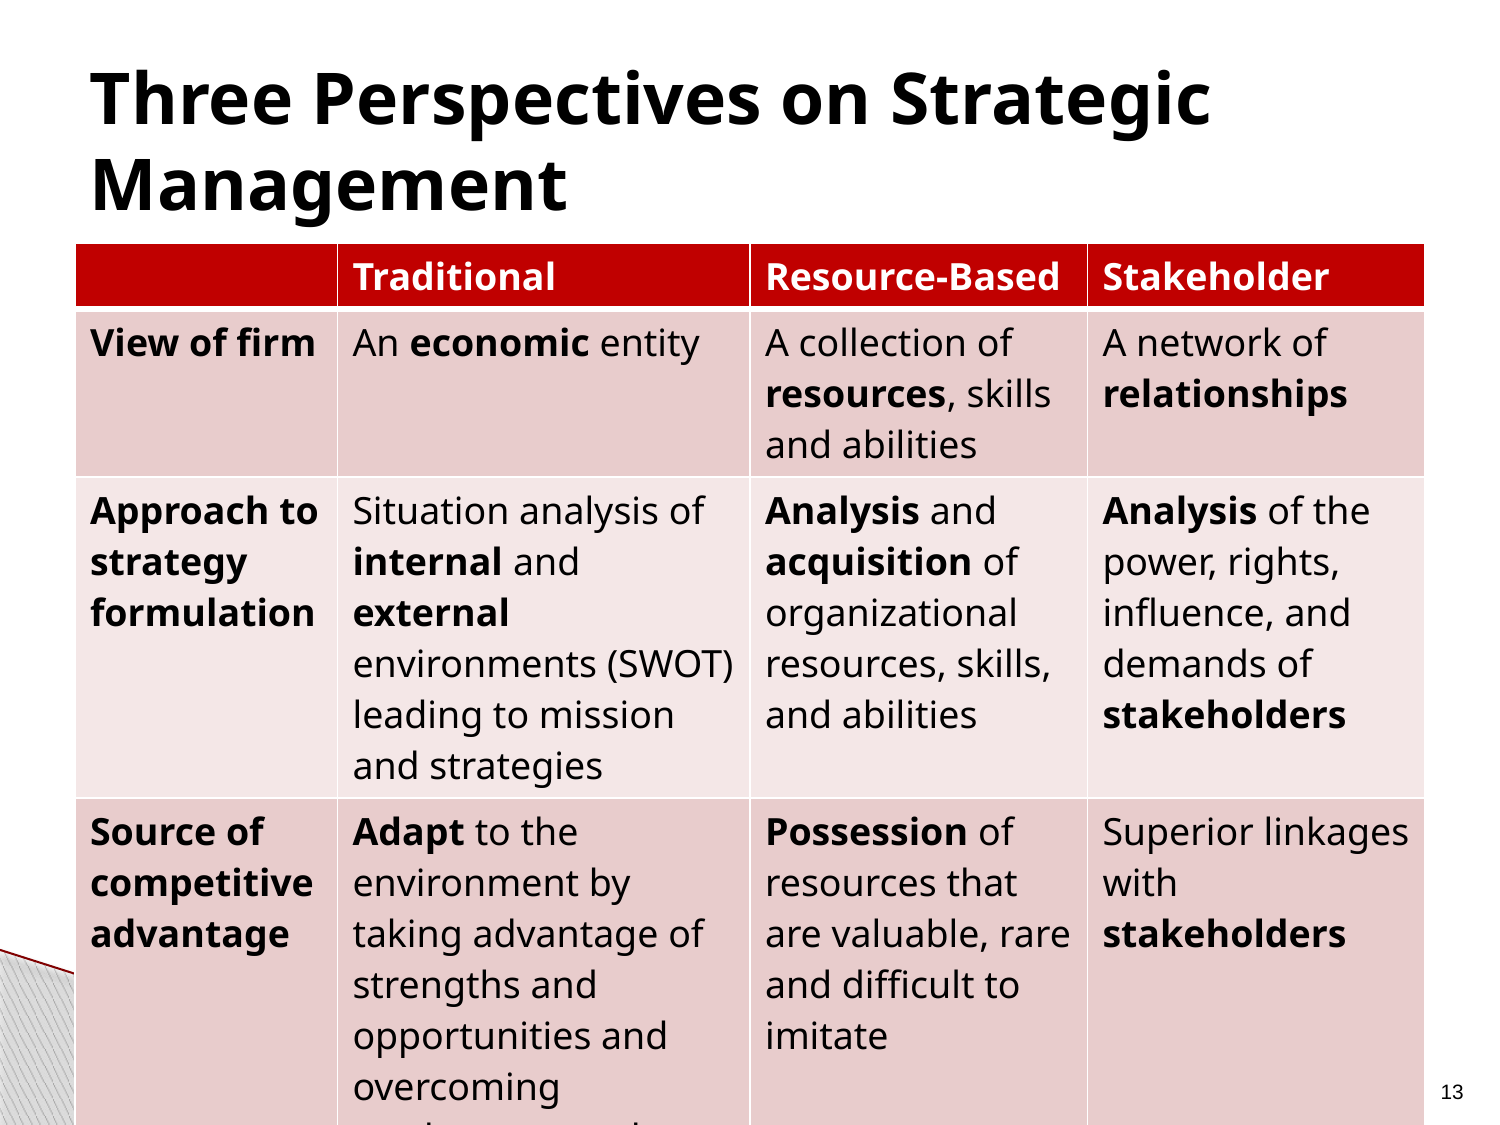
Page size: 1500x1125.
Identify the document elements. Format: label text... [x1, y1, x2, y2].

table_cell Possession of resources that are valuable, rare and difficult to imitate [751, 799, 1087, 1125]
table_cell Superior linkages with stakeholders [1088, 799, 1424, 1125]
table_header Stakeholder [1088, 244, 1424, 306]
table_cell A network of relationships [1088, 312, 1424, 476]
table_cell Source of competitive advantage [76, 799, 337, 1125]
table_cell Analysis of the power, rights, influence, and demands of stakeholders [1088, 478, 1424, 797]
table_cell View of firm [76, 312, 337, 476]
table_cell Analysis and acquisition of organizational resources, skills, and abilities [751, 478, 1087, 797]
table_cell An economic entity [338, 312, 749, 476]
title Three Perspectives on Strategic Management [75, 45, 1425, 233]
table_cell Situation analysis of internal and external environments (SWOT) leading to mission and strategies [338, 478, 749, 797]
table_header [76, 244, 337, 306]
table_header Traditional [338, 244, 749, 306]
table_header Resource-Based [751, 244, 1087, 306]
slide_number 13 [1418, 1051, 1479, 1112]
table_cell Adapt to the environment by taking advantage of strengths and opportunities and overcoming weaknesses and threats (SWOT) [338, 799, 749, 1125]
table_cell Approach to strategy formulation [76, 478, 337, 797]
table_cell A collection of resources, skills and abilities [751, 312, 1087, 476]
